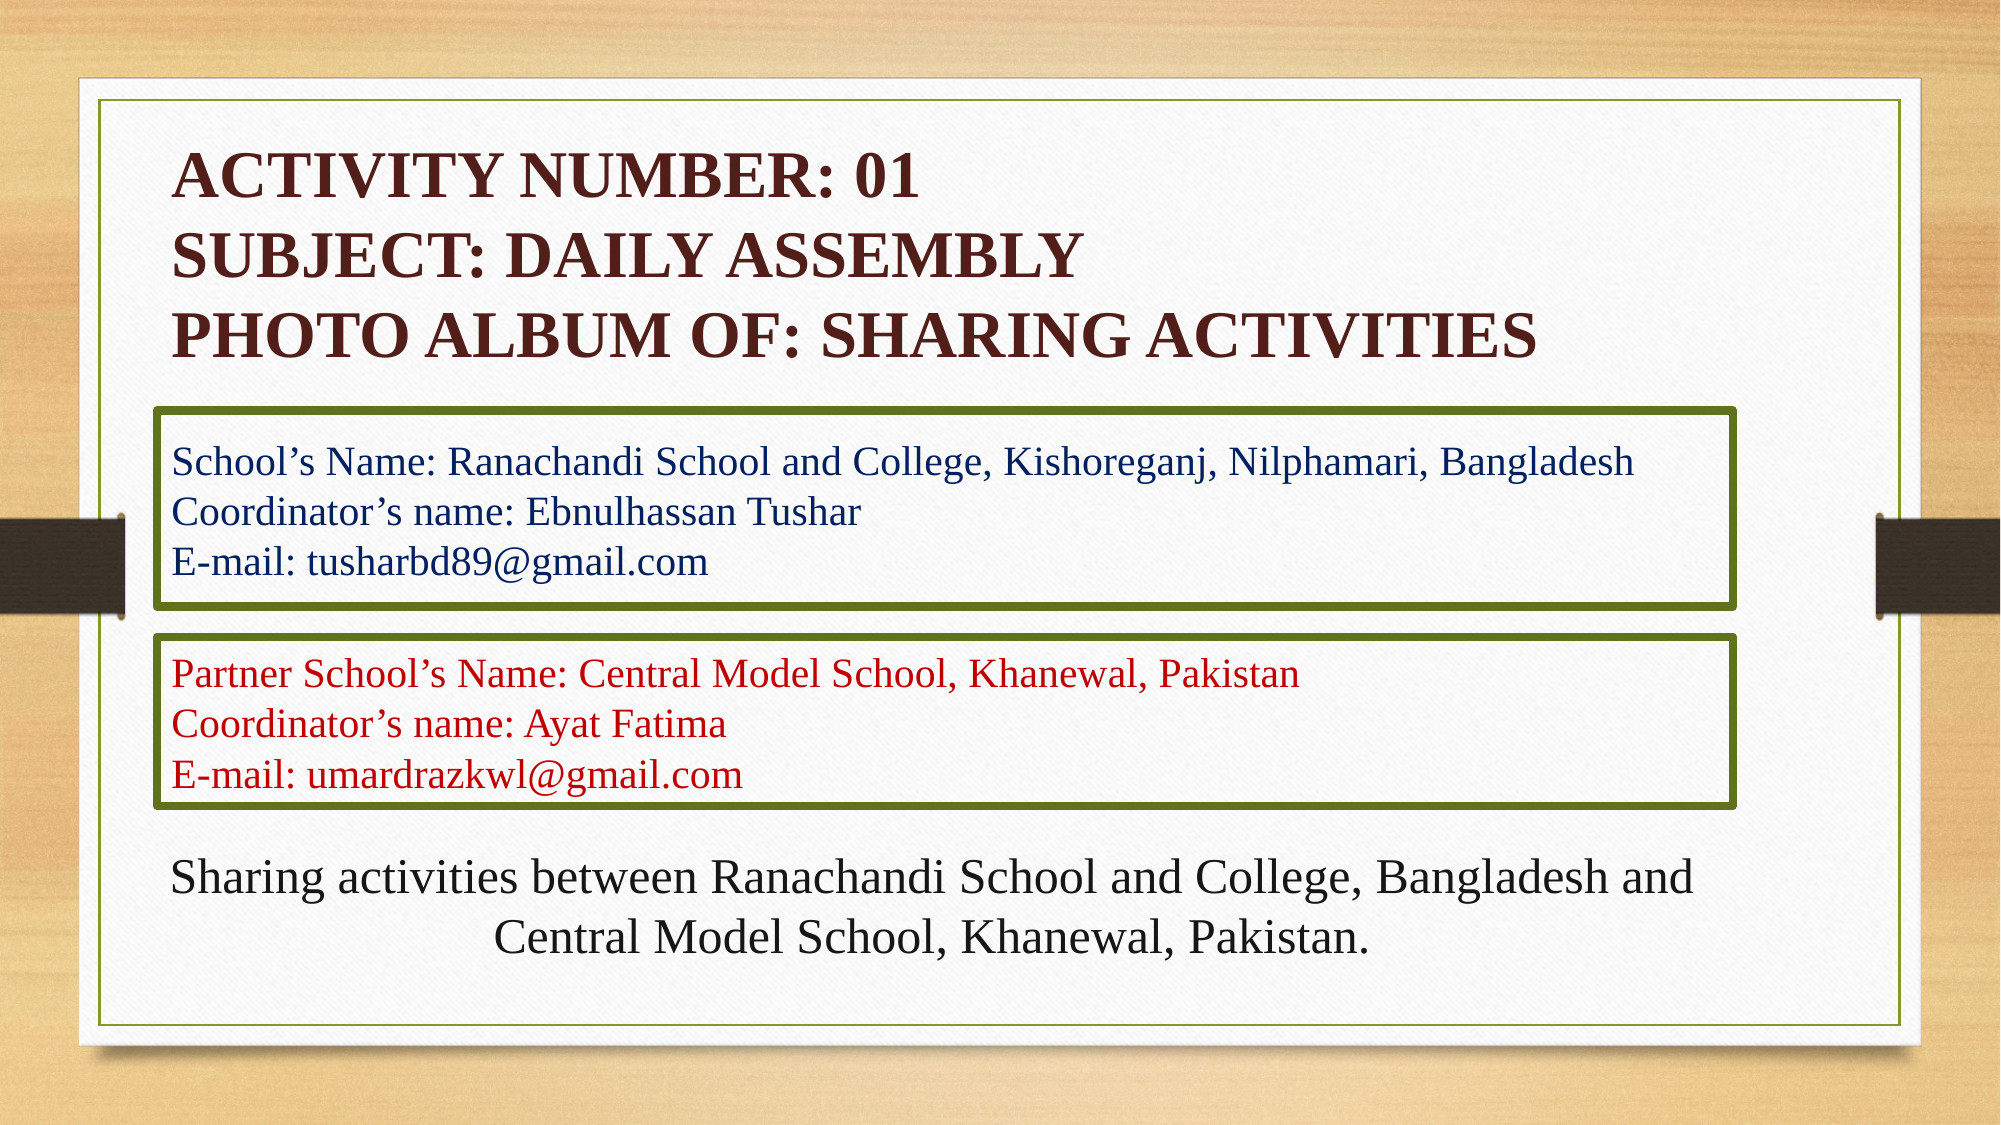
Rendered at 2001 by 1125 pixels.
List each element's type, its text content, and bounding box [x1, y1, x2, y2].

text_box Sharing activities between Ranachandi School and College, Bangladesh and Central Model School, Khanewal, Pakistan. [131, 835, 1733, 971]
text_box ACTIVITY NUMBER: 01 SUBJECT: DAILY ASSEMBLY PHOTO ALBUM OF: SHARING ACTIVITIES [156, 123, 1682, 378]
picture [0, 0, 2001, 1125]
text_box School’s Name: Ranachandi School and College, Kishoreganj, Nilphamari, Bangladesh Coordinator’s name: Ebnulhassan Tushar E-mail: tusharbd89@gmail.com [155, 409, 1734, 608]
text_box Partner School’s Name: Central Model School, Khanewal, Pakistan Coordinator’s name: Ayat Fatima E-mail: umardrazkwl@gmail.com [155, 635, 1734, 807]
